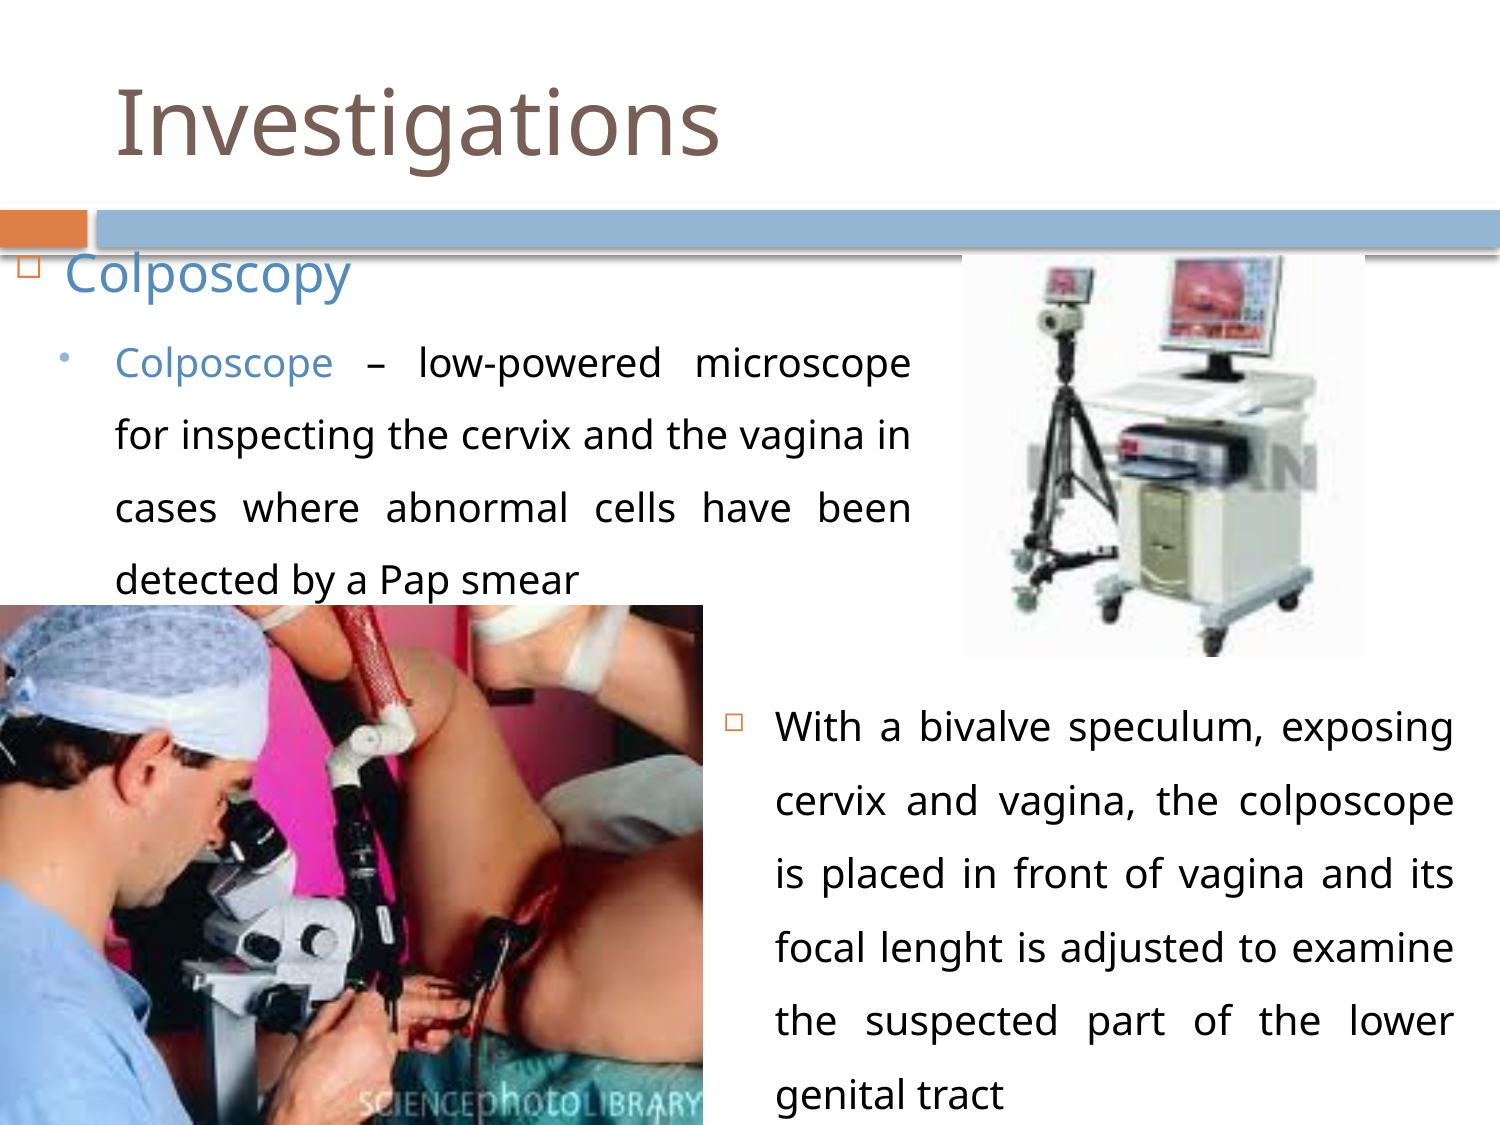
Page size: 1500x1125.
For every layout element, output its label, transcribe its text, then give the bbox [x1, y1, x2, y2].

picture [0, 604, 704, 1125]
list Colposcopy Colposcope – low-powered microscope for inspecting the cervix and the vagina in cases where abnormal cells have been detected by a Pap smear [0, 231, 928, 615]
picture [962, 255, 1365, 658]
text_box With a bivalve speculum, exposing cervix and vagina, the colposcope is placed in front of vagina and its focal lenght is adjusted to examine the suspected part of the lower genital tract [708, 668, 1471, 1125]
title Investigations [100, 37, 1438, 200]
